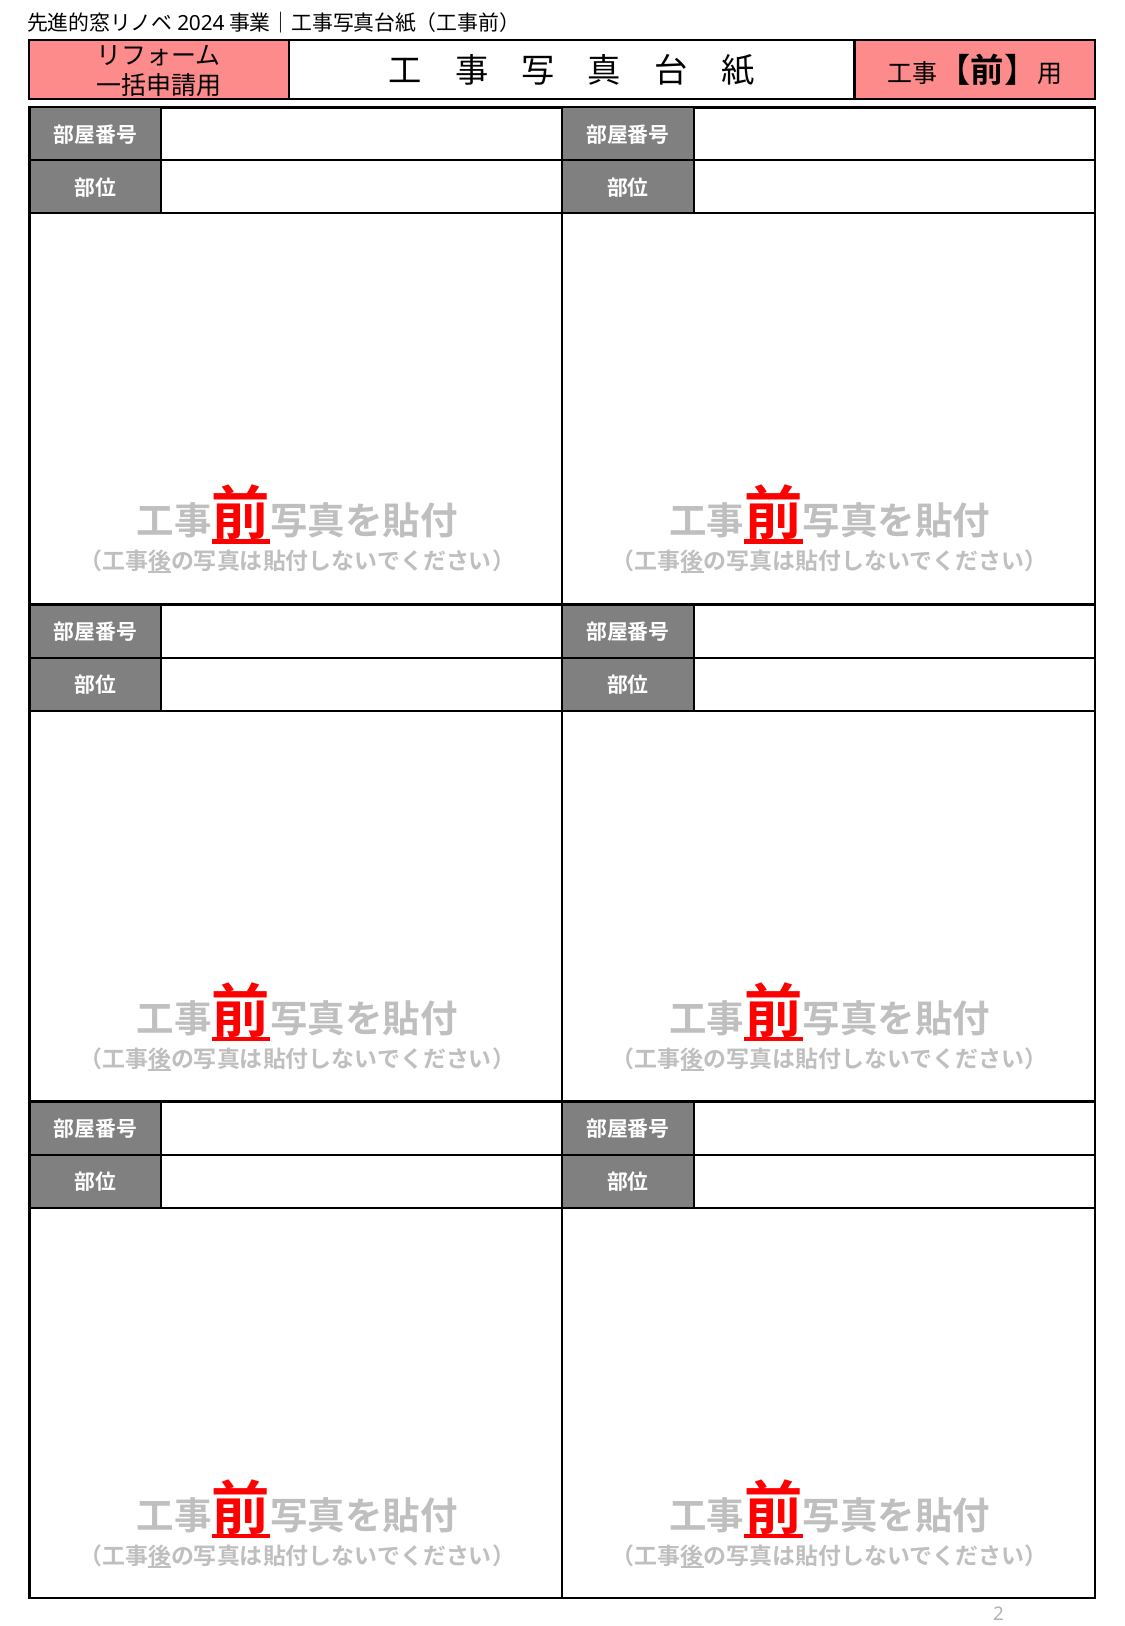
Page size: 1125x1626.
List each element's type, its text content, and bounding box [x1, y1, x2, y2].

picture [42, 228, 551, 593]
picture [42, 1216, 551, 1582]
slide_number 2 [871, 1603, 1125, 1625]
picture [576, 721, 1085, 1086]
picture [574, 1217, 1083, 1582]
picture [45, 721, 554, 1086]
picture [574, 228, 1083, 593]
